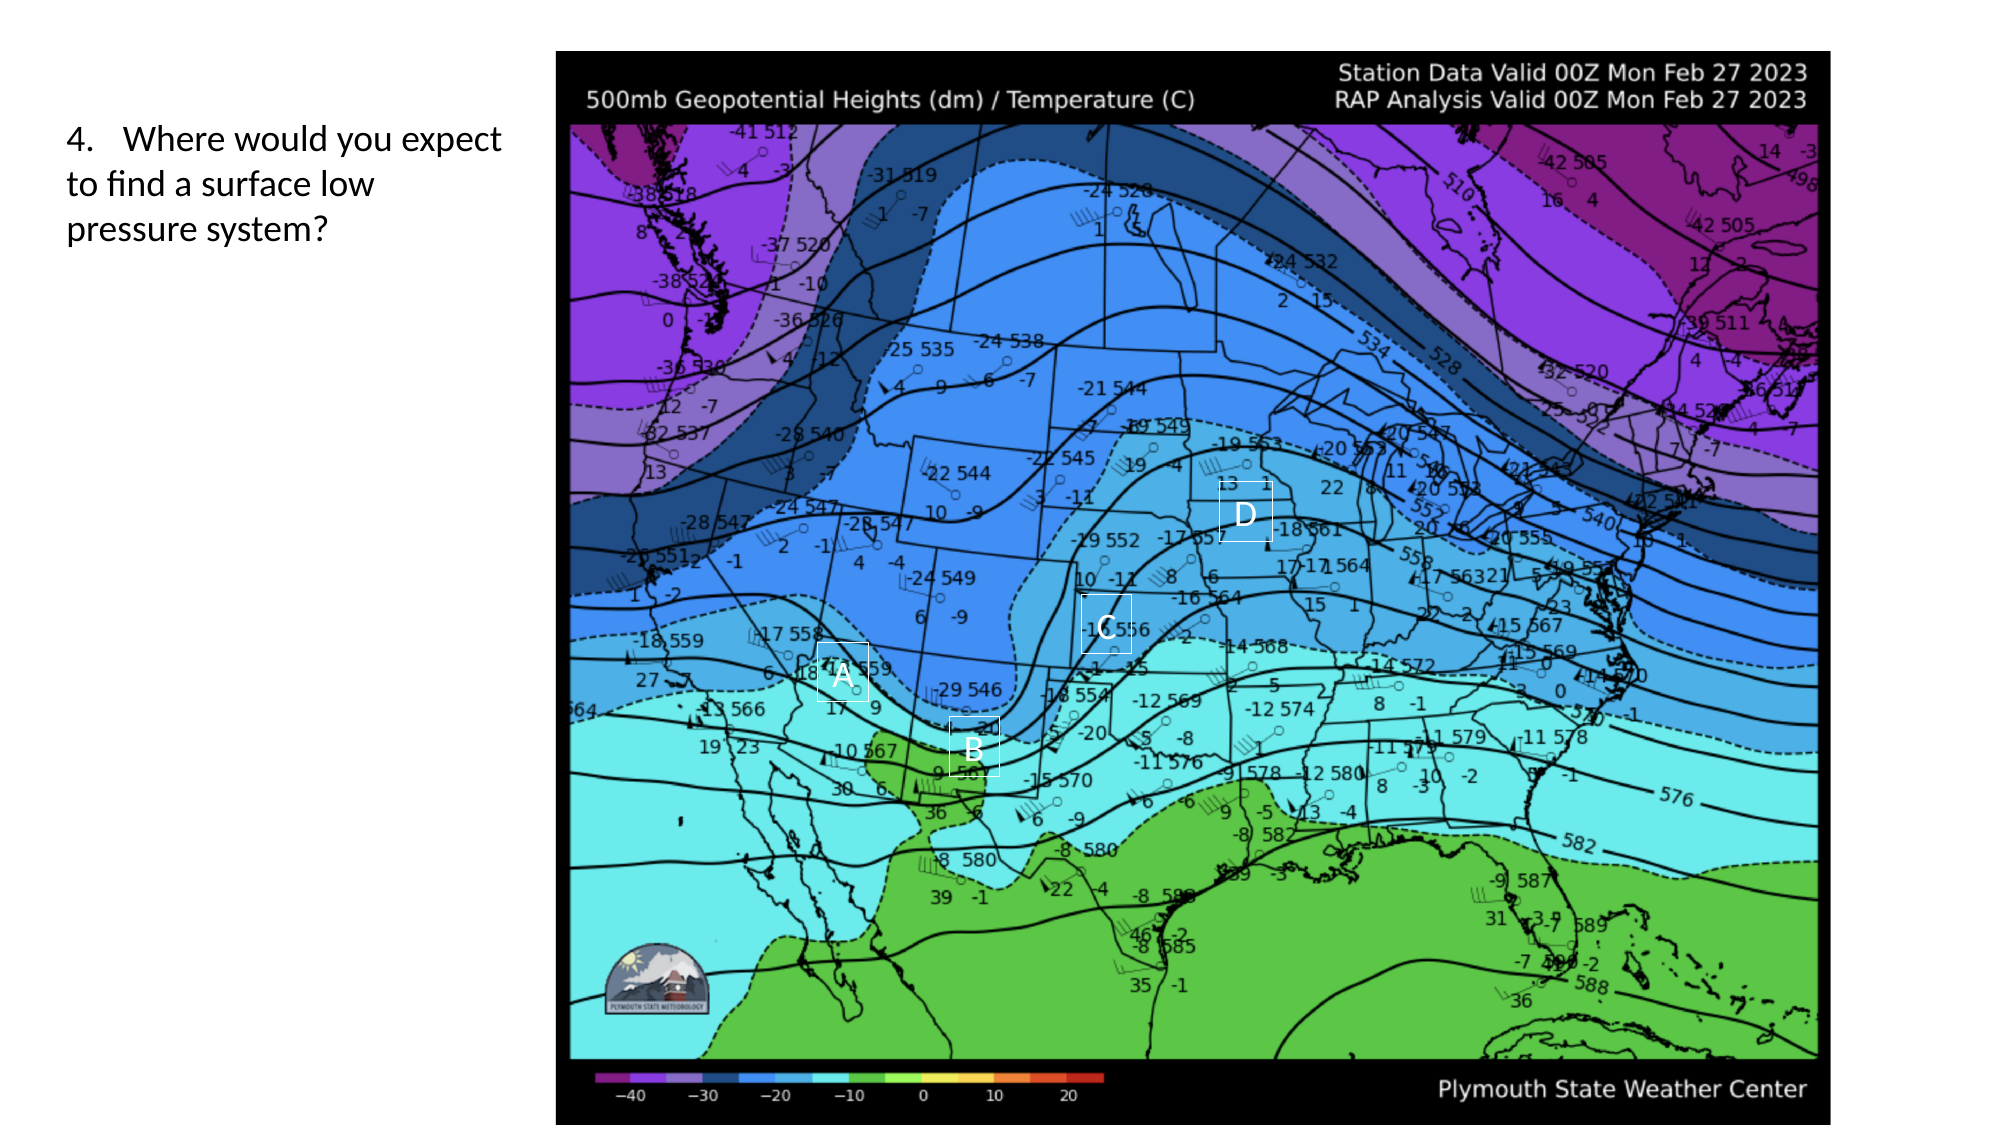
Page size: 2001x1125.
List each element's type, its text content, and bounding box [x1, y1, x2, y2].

text_box Where would you expect to find a surface low pressure system? [51, 106, 518, 256]
picture [555, 51, 1831, 1125]
